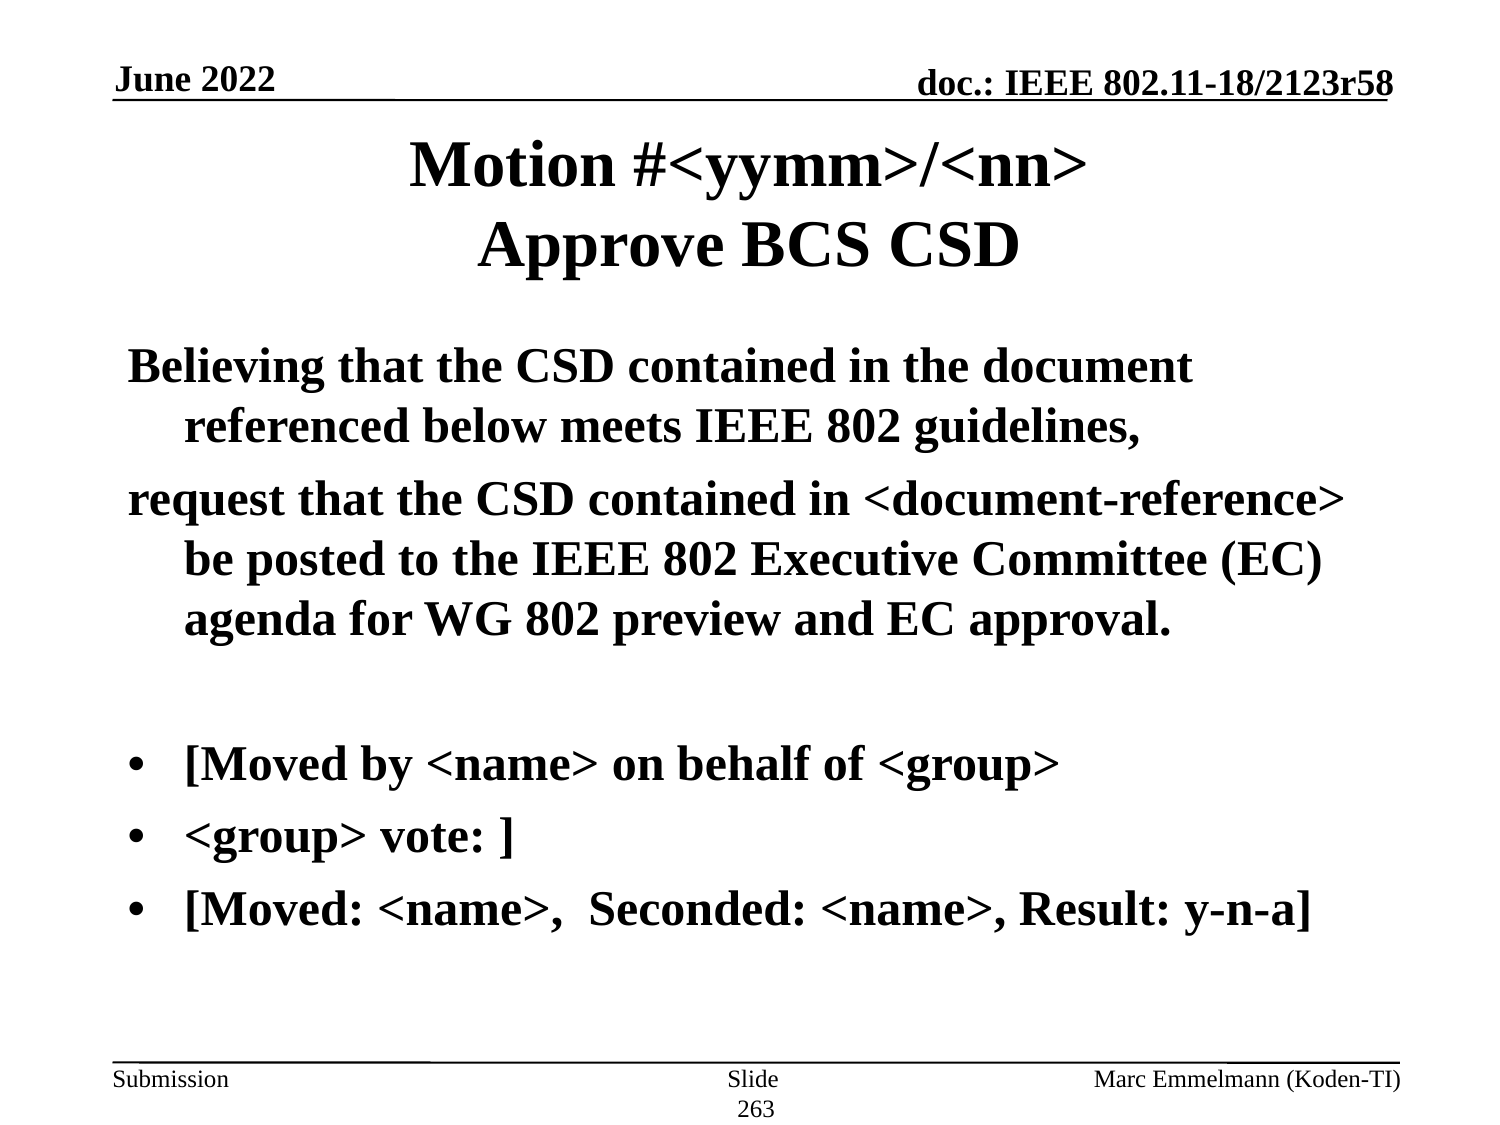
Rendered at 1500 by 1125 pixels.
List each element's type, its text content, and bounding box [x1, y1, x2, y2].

list Believing that the CSD contained in the document referenced below meets IEEE 802 guidelines, request that the CSD contained in <document-reference> be posted to the IEEE 802 Executive Committee (EC) agenda for WG 802 preview and EC approval. • [Moved by <name> on behalf of <group> • <group> vote: ] • [Moved: <name>, Seconded: <name>, Result: y-n-a] [112, 324, 1388, 1000]
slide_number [114, 54, 423, 100]
title Motion #<yymm>/<nn> Approve BCS CSD [112, 112, 1388, 288]
footer Marc Emmelmann (Koden-TI) [878, 1061, 1402, 1093]
slide_number Slide 263 [712, 1061, 800, 1123]
